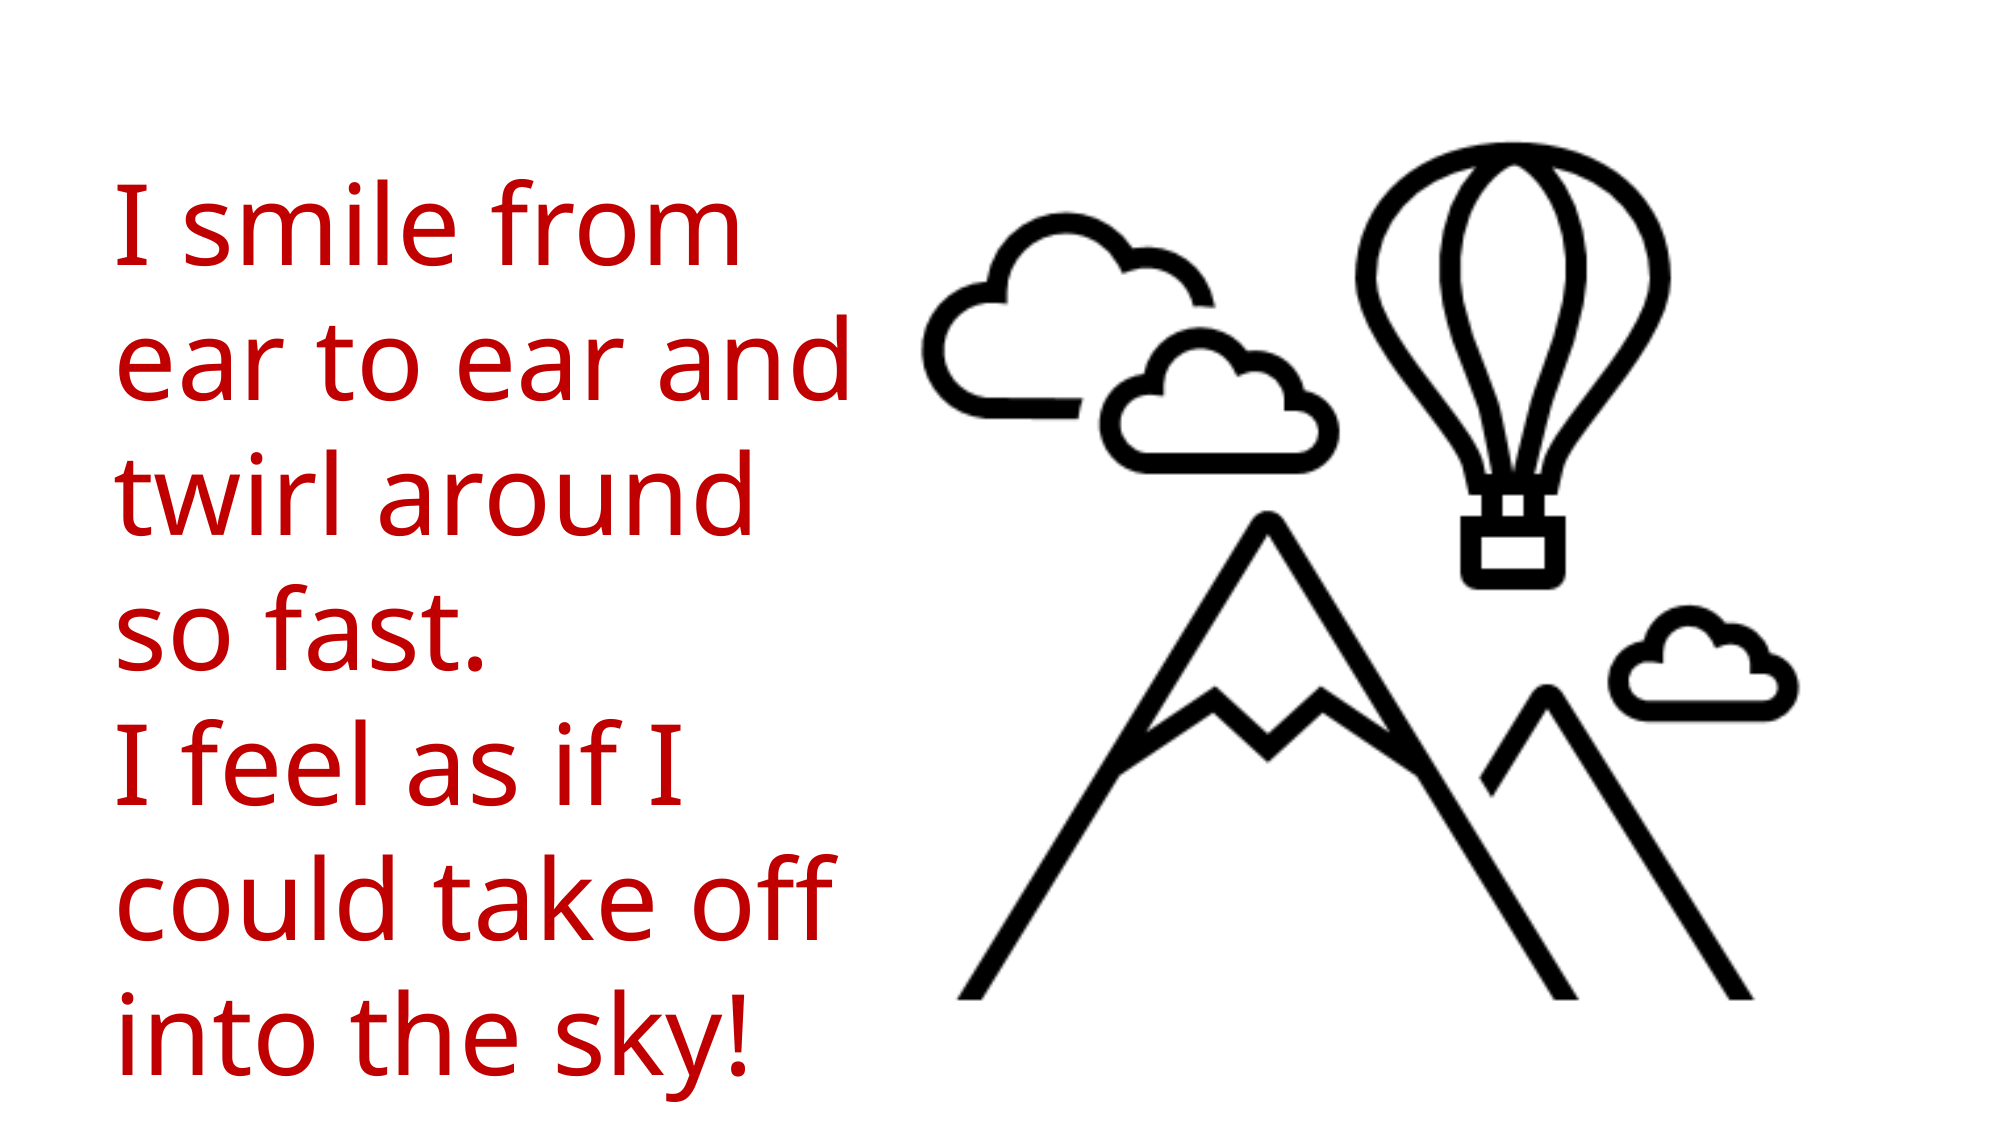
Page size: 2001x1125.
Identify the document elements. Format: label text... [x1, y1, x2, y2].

picture [851, 75, 1861, 1085]
text_box I smile from ear to ear and twirl around so fast. I feel as if I could take off into the sky! [98, 145, 902, 1106]
